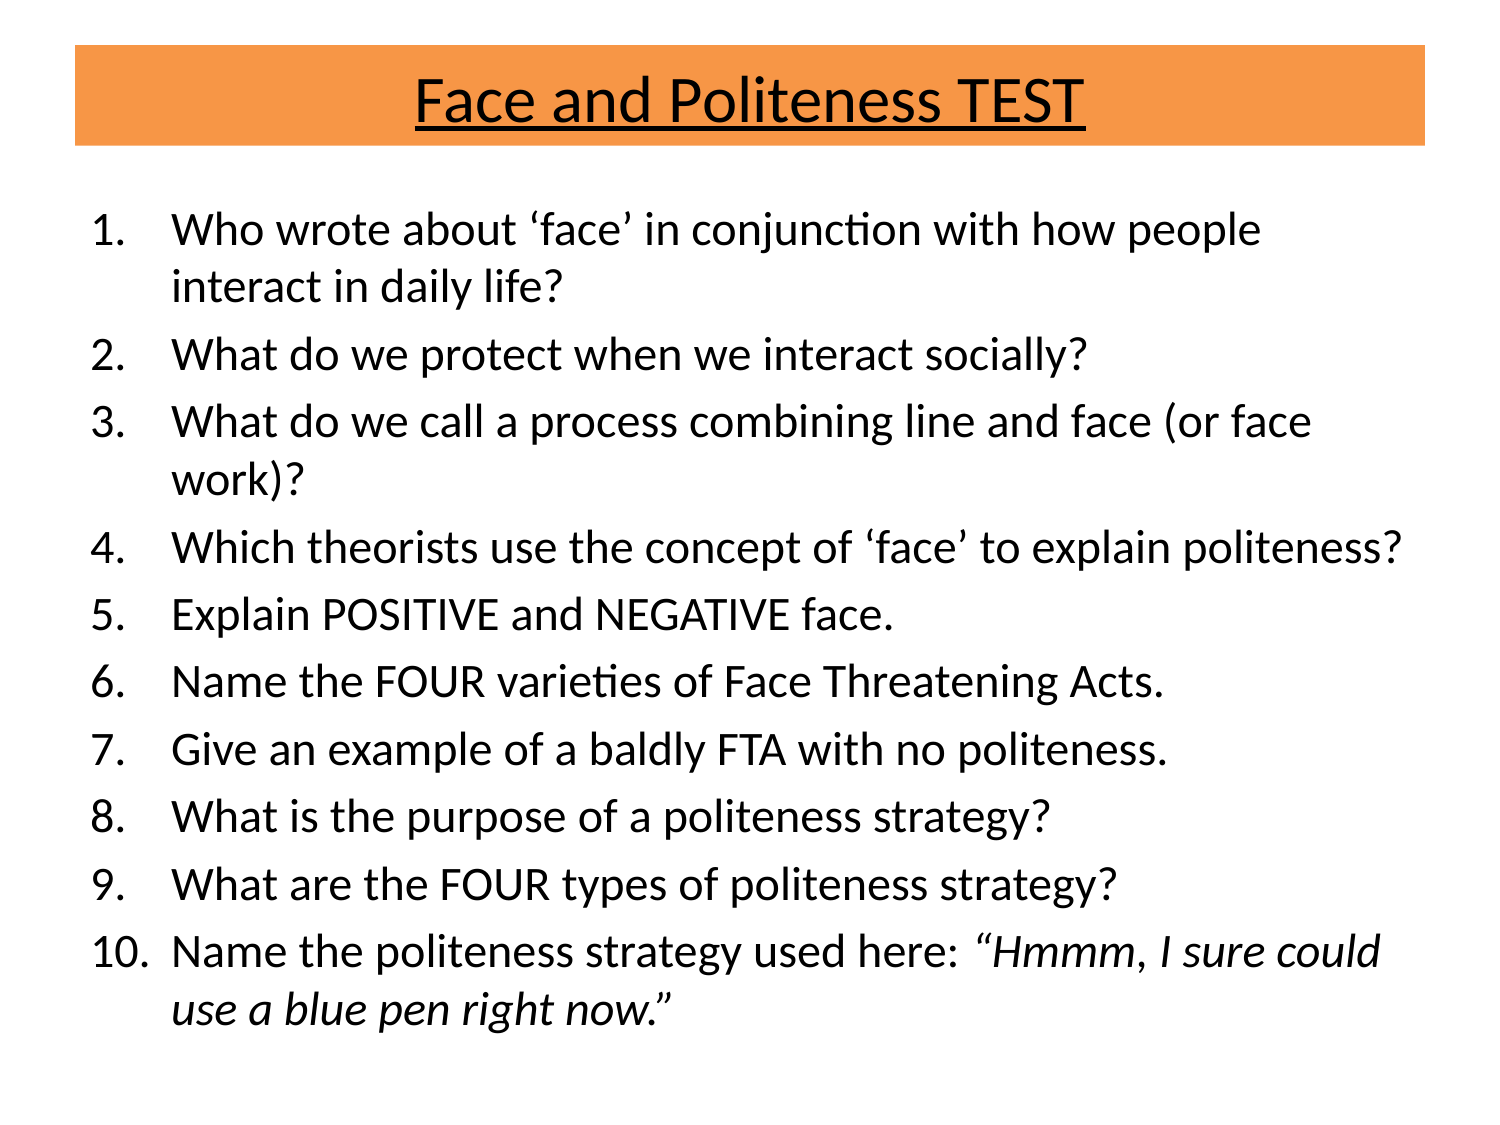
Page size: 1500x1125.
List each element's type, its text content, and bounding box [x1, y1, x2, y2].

title Face and Politeness TEST [75, 45, 1425, 146]
list Who wrote about ‘face’ in conjunction with how people interact in daily life? What do we protect when we interact socially? What do we call a process combining line and face (or face work)? Which theorists use the concept of ‘face’ to explain politeness? Explain POSITIVE and NEGATIVE face. Name the FOUR varieties of Face Threatening Acts. Give an example of a baldly FTA with no politeness. What is the purpose of a politeness strategy? What are the FOUR types of politeness strategy? Name the politeness strategy used here: “Hmmm, I sure could use a blue pen right now.” [75, 189, 1425, 1076]
